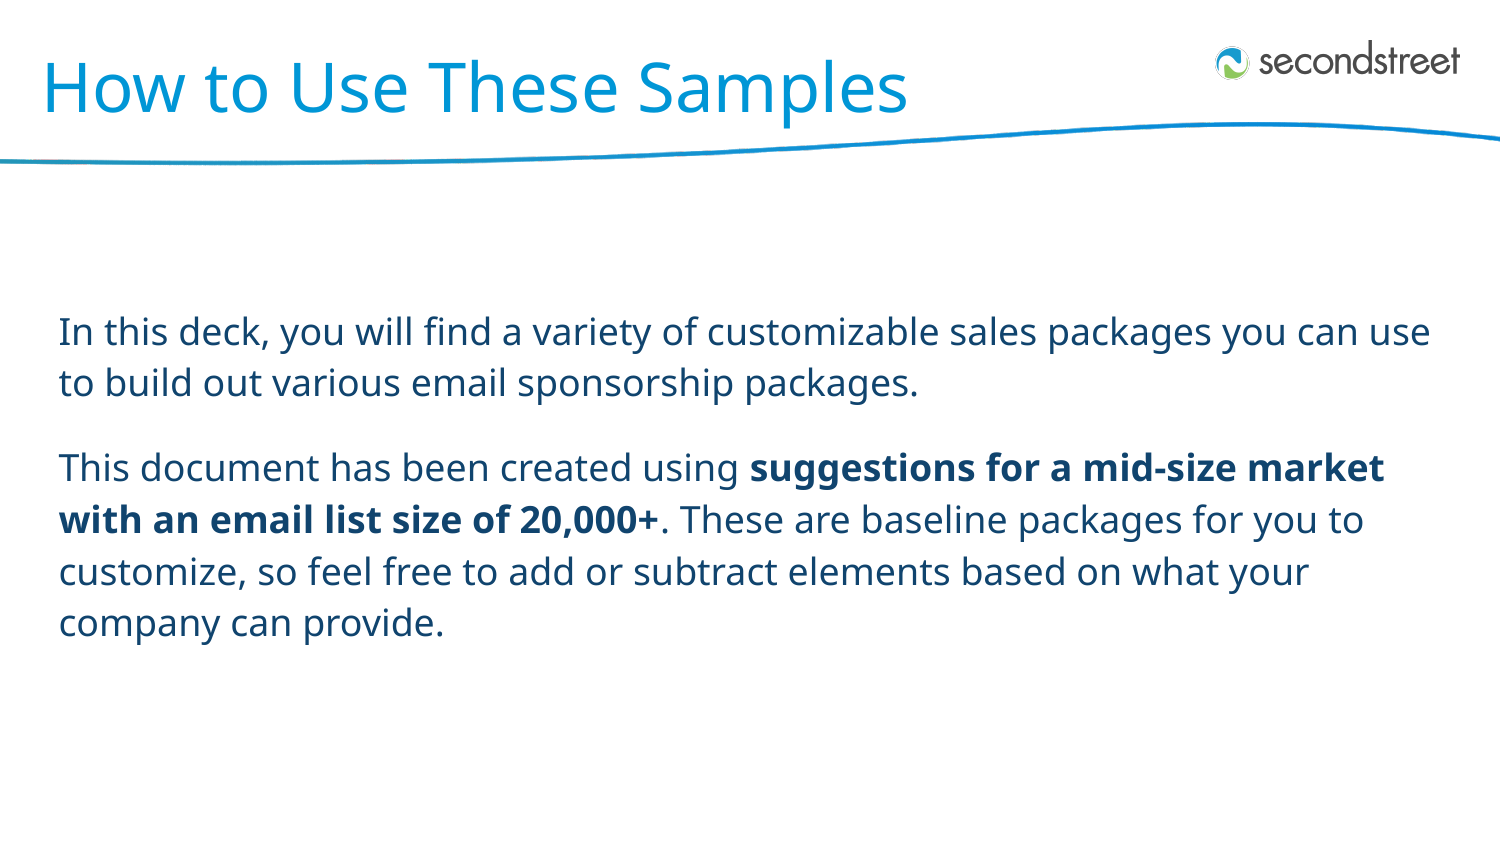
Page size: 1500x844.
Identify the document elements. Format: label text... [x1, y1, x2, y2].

title How to Use These Samples [26, 28, 1232, 110]
picture [1232, 40, 1460, 80]
list In this deck, you will find a variety of customizable sales packages you can use to build out various email sponsorship packages. This document has been created using suggestions for a mid-size market with an email list size of 20,000+. These are baseline packages for you to customize, so feel free to add or subtract elements based on what your company can provide. [43, 285, 1457, 769]
picture [0, 118, 1500, 176]
